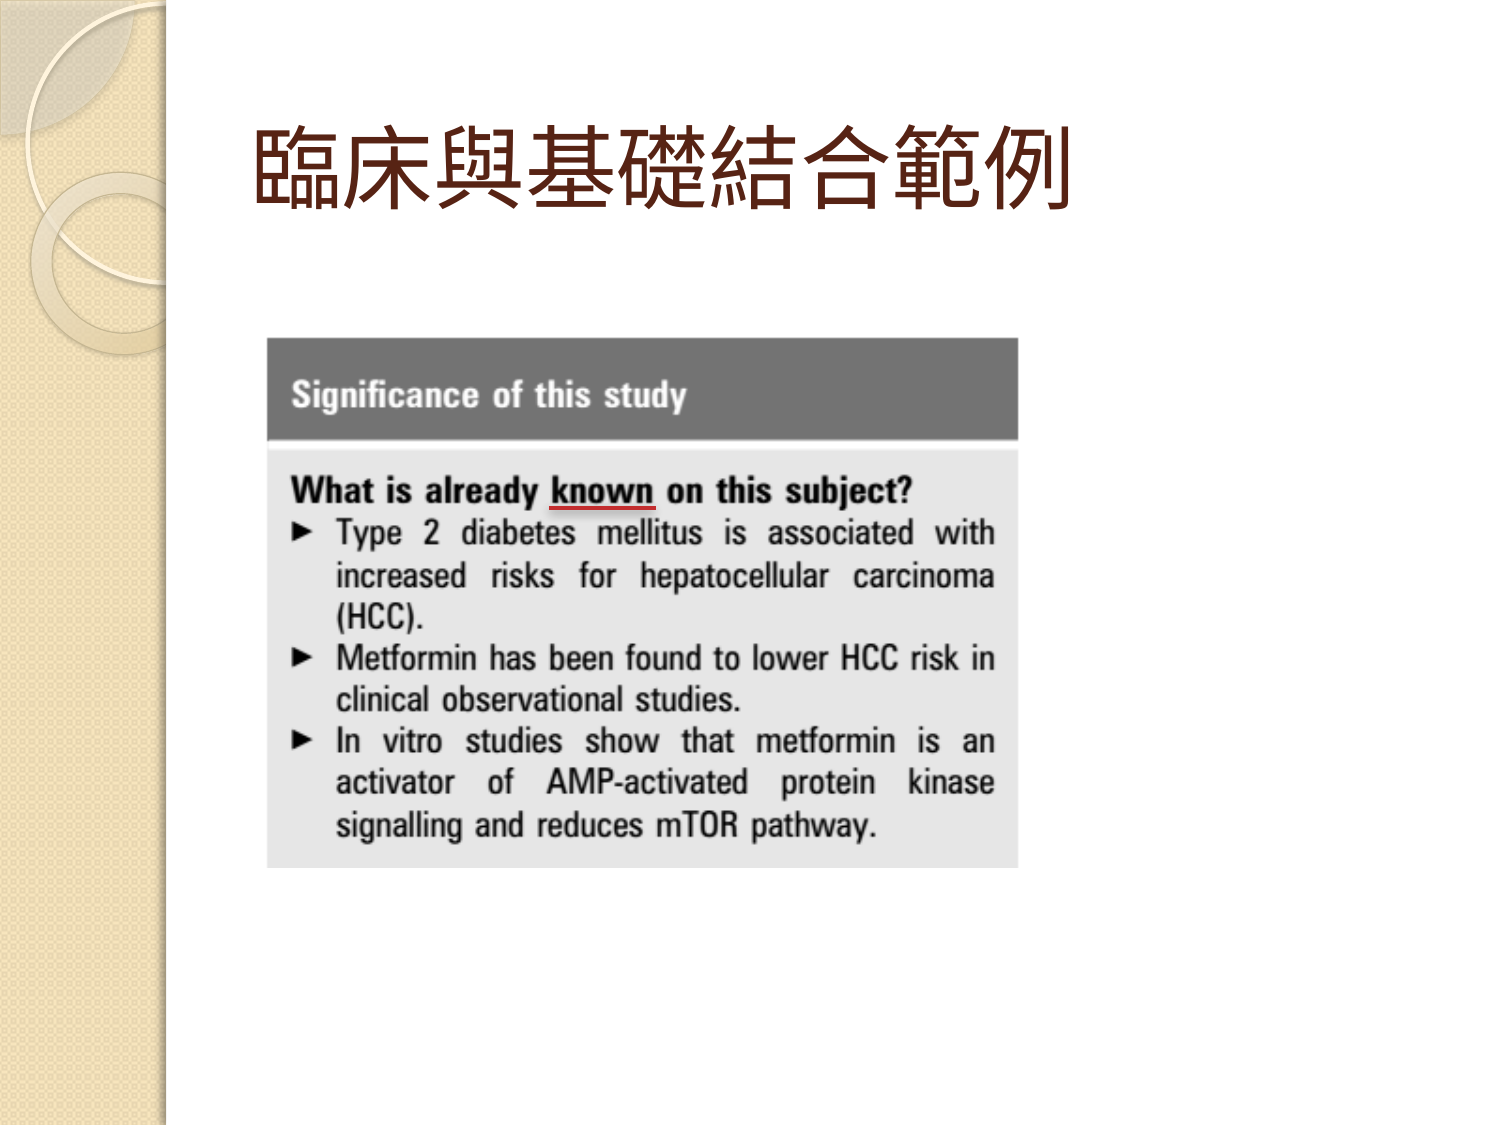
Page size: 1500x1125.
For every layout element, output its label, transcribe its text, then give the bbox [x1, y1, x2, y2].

title 臨床與基礎結合範例 [235, 45, 1466, 233]
picture [229, 314, 1058, 868]
